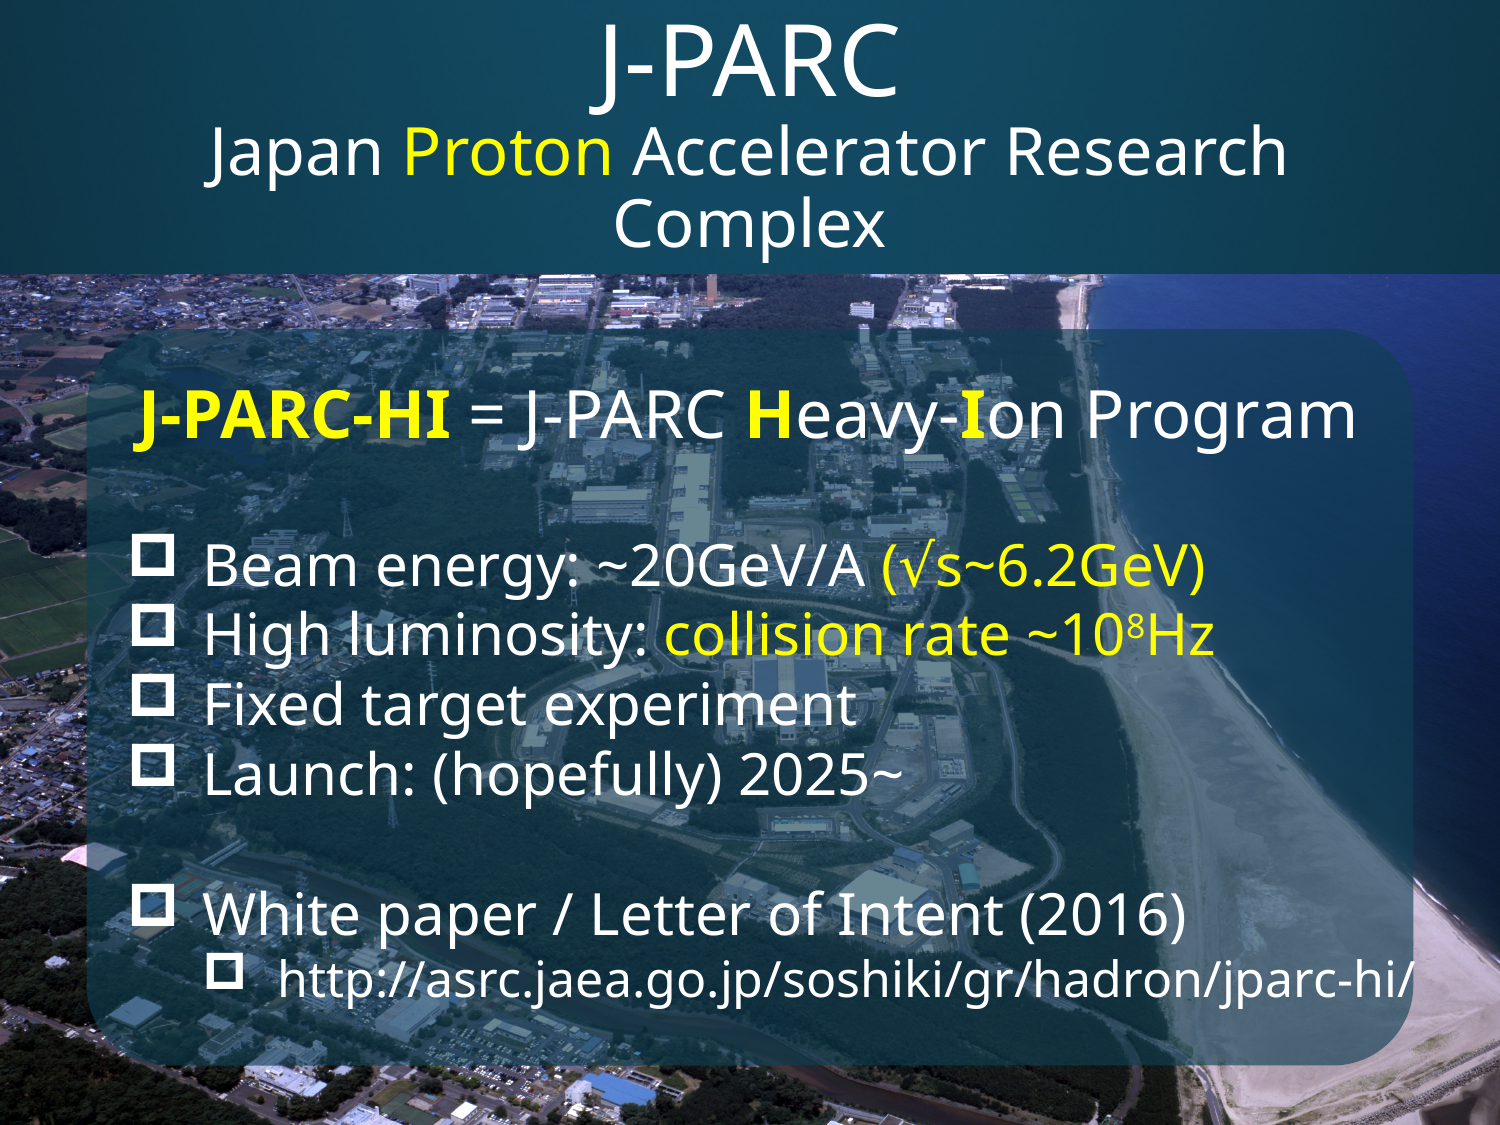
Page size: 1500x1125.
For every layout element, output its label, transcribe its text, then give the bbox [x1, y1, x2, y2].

title J-PARC Japan Proton Accelerator Research Complex [103, 27, 1397, 245]
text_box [86, 329, 1414, 1066]
picture [0, 0, 1500, 1125]
